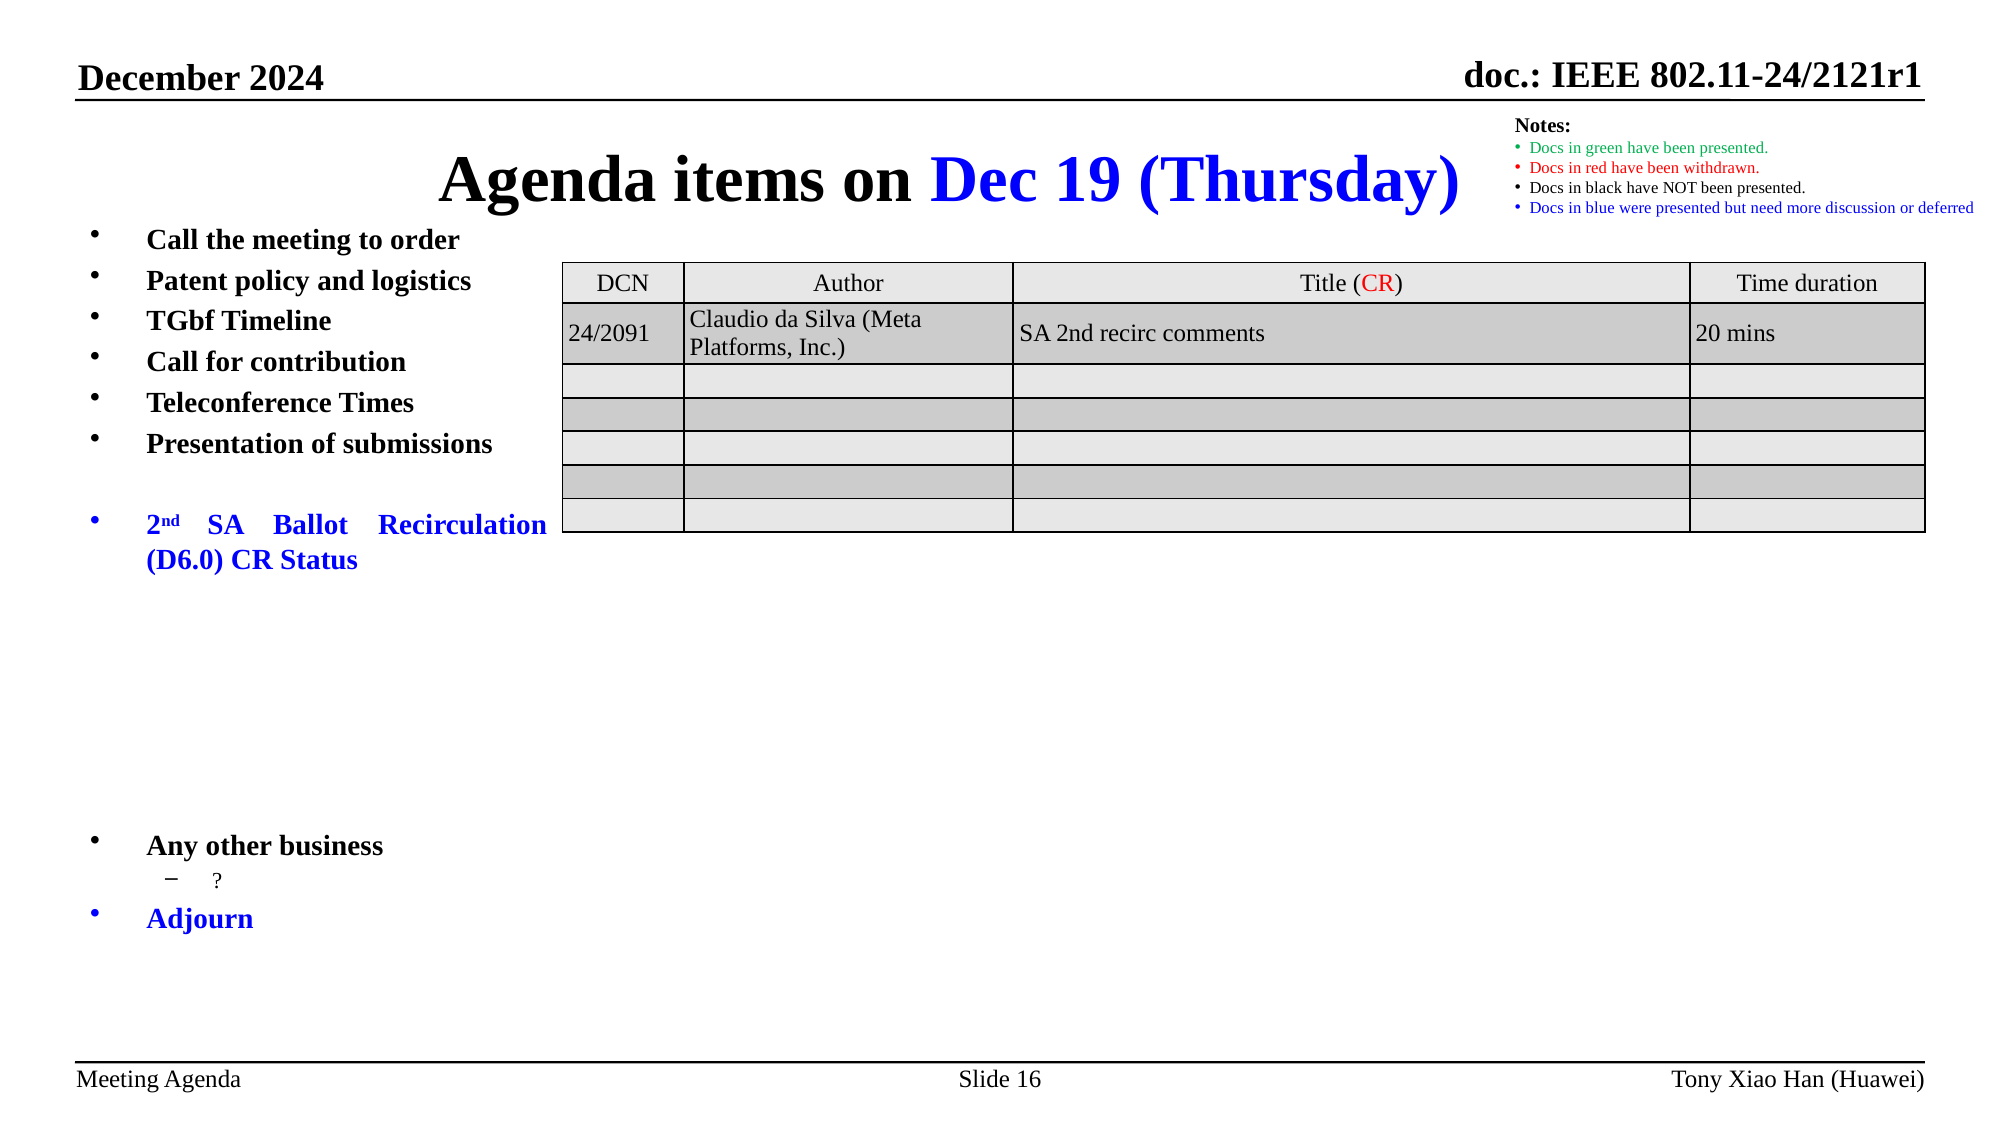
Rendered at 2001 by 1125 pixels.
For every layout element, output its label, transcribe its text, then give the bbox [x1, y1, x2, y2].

table_cell [563, 399, 683, 430]
table_cell [563, 432, 683, 464]
table_cell [1014, 466, 1689, 498]
table_cell [685, 499, 1012, 531]
table_cell [1014, 399, 1689, 430]
text_box Notes: Docs in green have been presented. Docs in red have been withdrawn. Docs in black have NOT been presented. Docs in blue were presented but need more discussion or deferred [1500, 104, 2000, 246]
table_cell Claudio da Silva (Meta Platforms, Inc.) [685, 304, 1012, 363]
table_cell [685, 432, 1012, 464]
table_header Title (CR) [1014, 263, 1689, 302]
table_header Author [685, 263, 1012, 302]
table_cell [1014, 365, 1689, 397]
table_cell [563, 365, 683, 397]
table_cell [685, 399, 1012, 430]
table_cell [685, 365, 1012, 397]
text_box Call the meeting to order Patent policy and logistics TGbf Timeline Call for contribution Teleconference Times Presentation of submissions 2nd SA Ballot Recirculation (D6.0) CR Status Any other business ? Adjourn [75, 212, 563, 1058]
table_header DCN [563, 263, 683, 302]
table_cell [1691, 365, 1924, 397]
table_cell [1691, 432, 1924, 464]
table_cell [1691, 399, 1924, 430]
table_cell 20 mins [1691, 304, 1924, 363]
table_cell [1691, 466, 1924, 498]
table_header Time duration [1691, 263, 1924, 302]
text_box Agenda items on Dec 19 (Thursday) [262, 87, 1638, 262]
table_cell [1691, 499, 1924, 531]
table_cell [563, 466, 683, 498]
table_cell [1014, 499, 1689, 531]
table_cell 24/2091 [563, 304, 683, 363]
table_cell [1014, 432, 1689, 464]
table_cell SA 2nd recirc comments [1014, 304, 1689, 363]
table_cell [563, 499, 683, 531]
table_cell [685, 466, 1012, 498]
